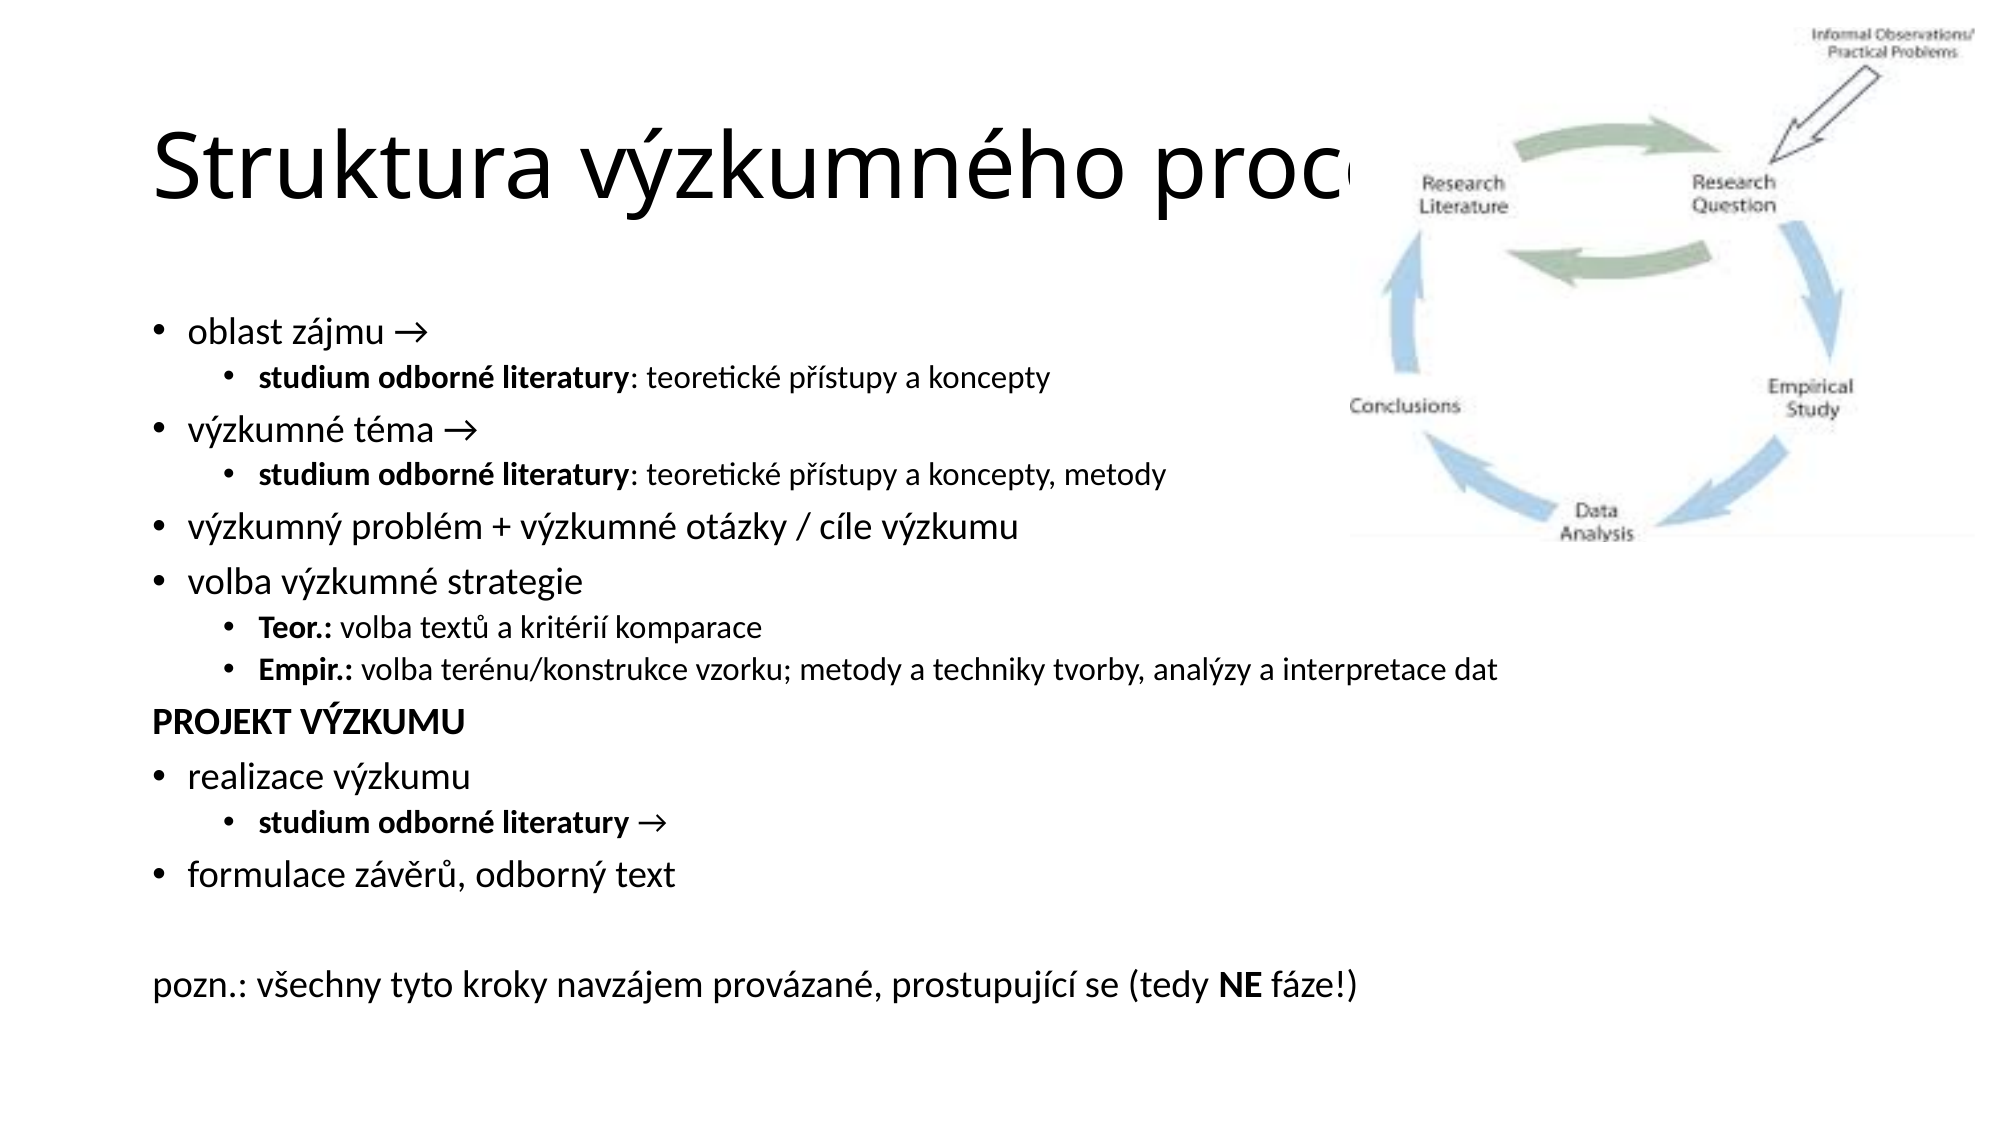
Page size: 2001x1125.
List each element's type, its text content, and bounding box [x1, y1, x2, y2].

list oblast zájmu → studium odborné literatury: teoretické přístupy a koncepty výzkumné téma → studium odborné literatury: teoretické přístupy a koncepty, metody výzkumný problém + výzkumné otázky / cíle výzkumu volba výzkumné strategie Teor.: volba textů a kritérií komparace Empir.: volba terénu/konstrukce vzorku; metody a techniky tvorby, analýzy a interpretace dat PROJEKT VÝZKUMU realizace výzkumu studium odborné literatury → formulace závěrů, odborný text pozn.: všechny tyto kroky navzájem provázané, prostupující se (tedy NE fáze!) [137, 303, 1863, 1018]
picture [1349, 27, 1975, 542]
title Struktura výzkumného procesu [137, 59, 1349, 278]
